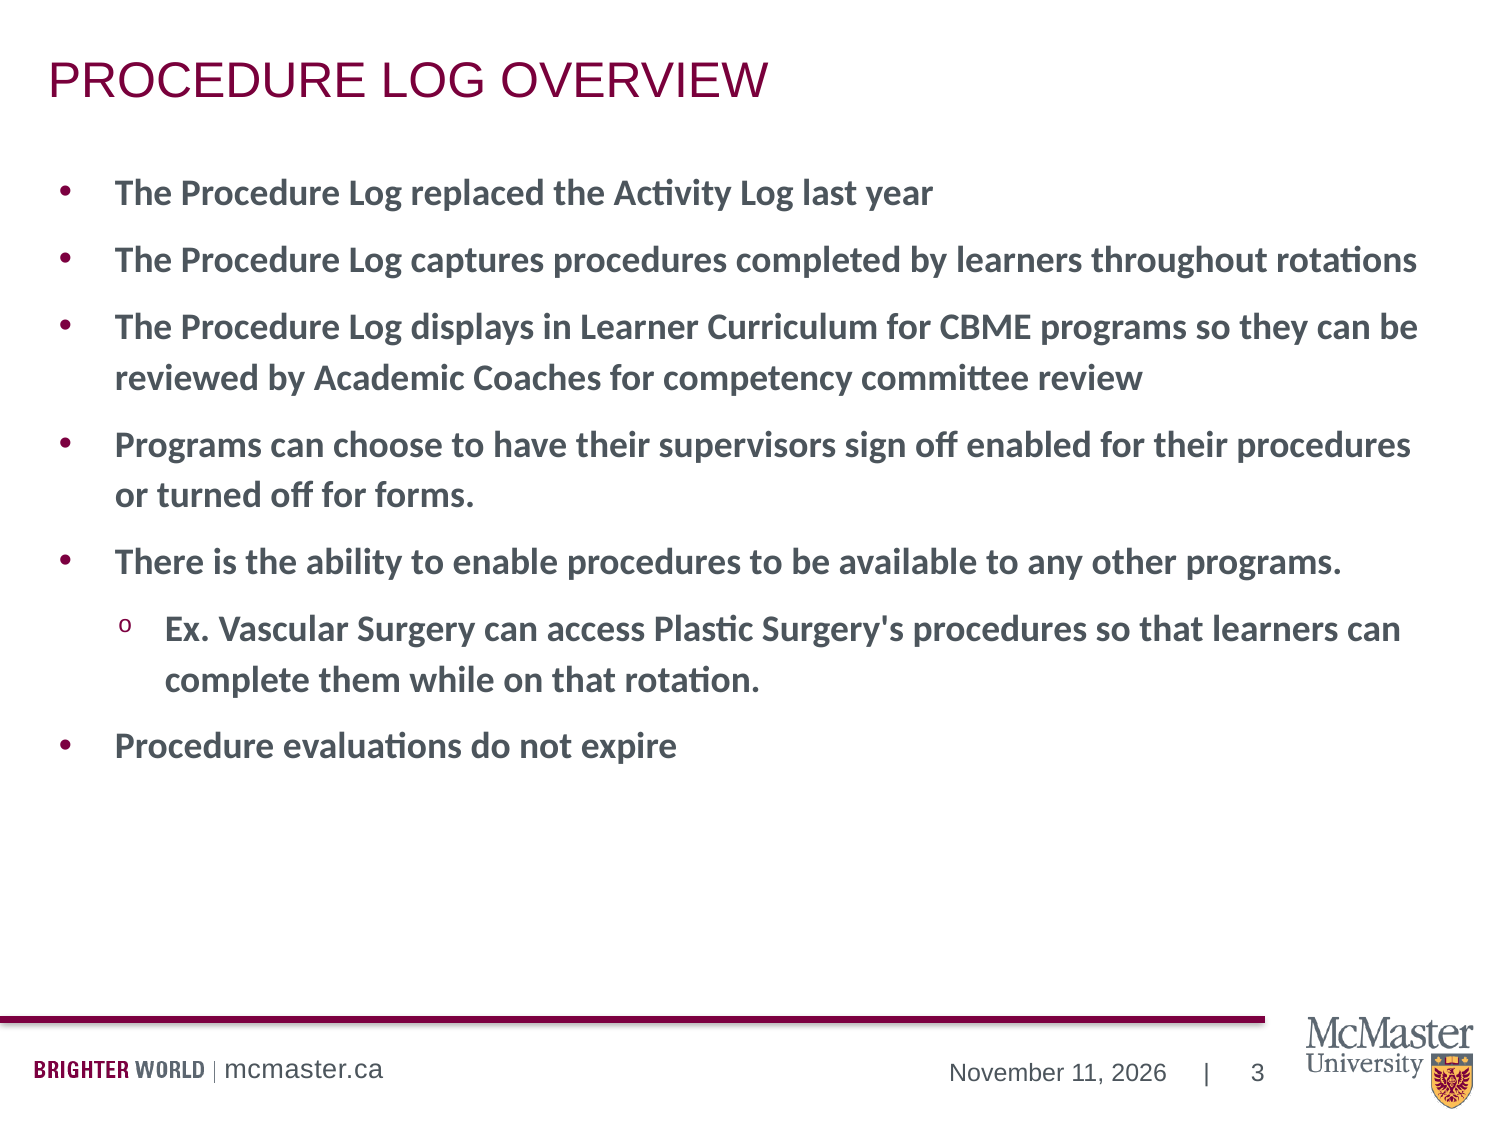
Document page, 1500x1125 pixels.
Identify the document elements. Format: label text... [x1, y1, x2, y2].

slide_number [861, 1041, 1183, 1101]
picture [32, 1059, 220, 1083]
picture [1306, 1016, 1474, 1109]
title PROCEDURE LOG OVERVIEW [32, 0, 1474, 108]
list The Procedure Log replaced the Activity Log last year The Procedure Log captures procedures completed by learners throughout rotations The Procedure Log displays in Learner Curriculum for CBME programs so they can be reviewed by Academic Coaches for competency committee review Programs can choose to have their supervisors sign off enabled for their procedures or turned off for forms. There is the ability to enable procedures to be available to any other programs. Ex. Vascular Surgery can access Plastic Surgery's procedures so that learners can complete them while on that rotation. Procedure evaluations do not expire [40, 155, 1459, 879]
slide_number 3 [1186, 1041, 1265, 1101]
